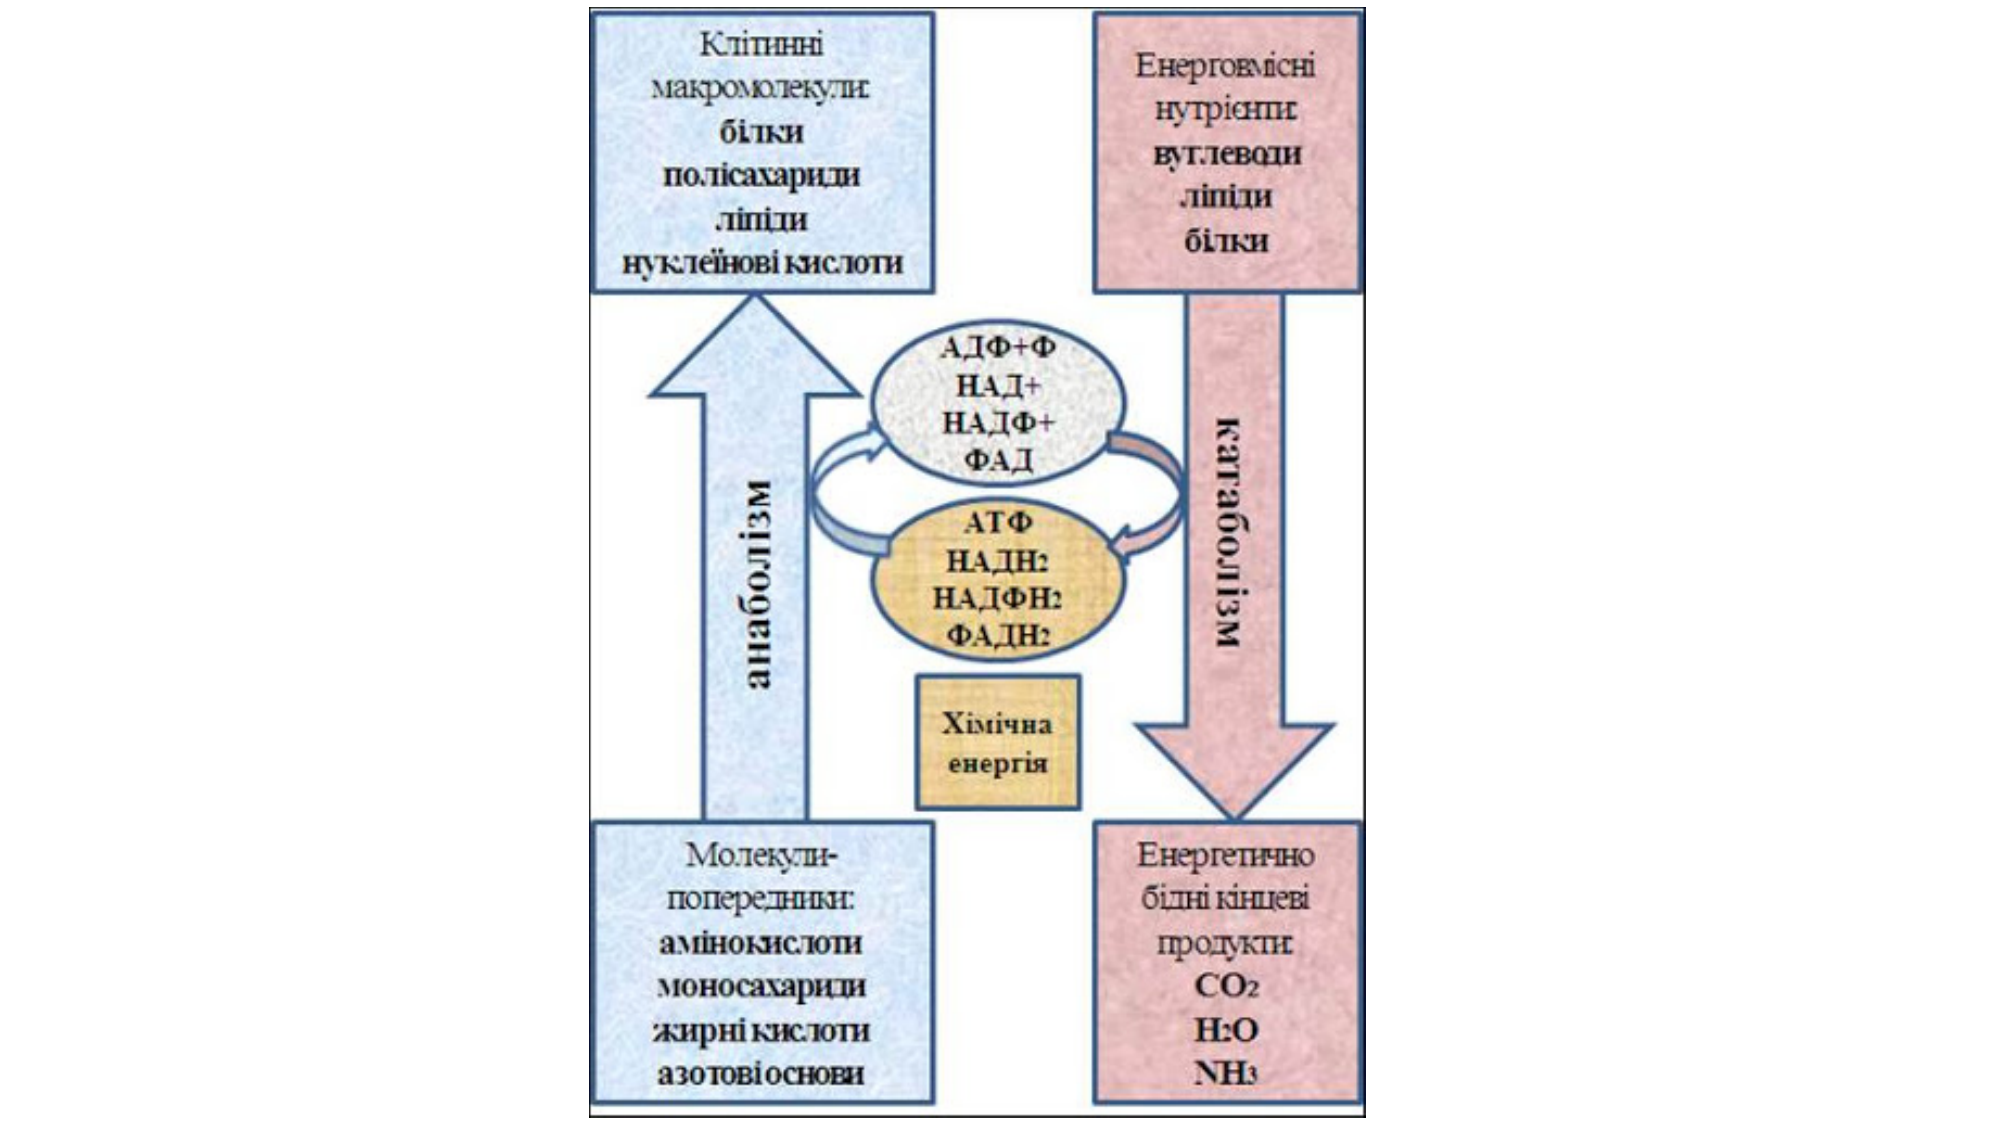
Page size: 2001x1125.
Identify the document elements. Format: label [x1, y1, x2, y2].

picture [589, 7, 1366, 1118]
